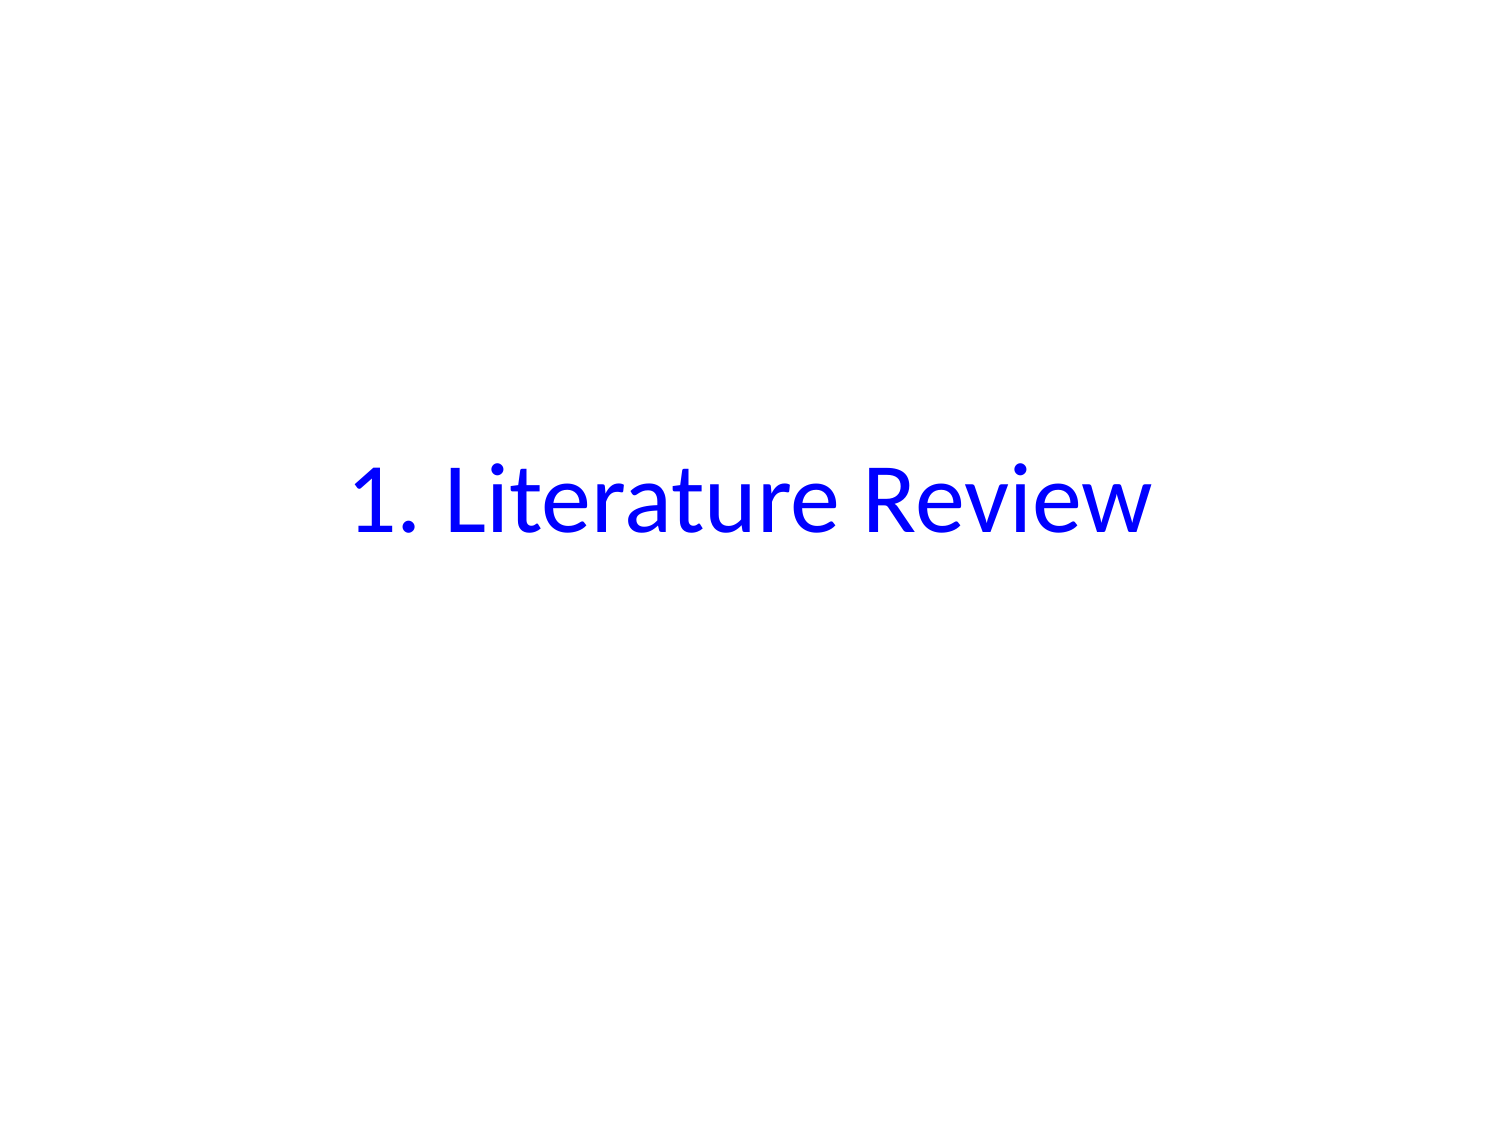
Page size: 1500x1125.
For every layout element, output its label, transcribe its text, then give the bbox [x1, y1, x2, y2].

title 1. Literature Review [75, 452, 1425, 534]
